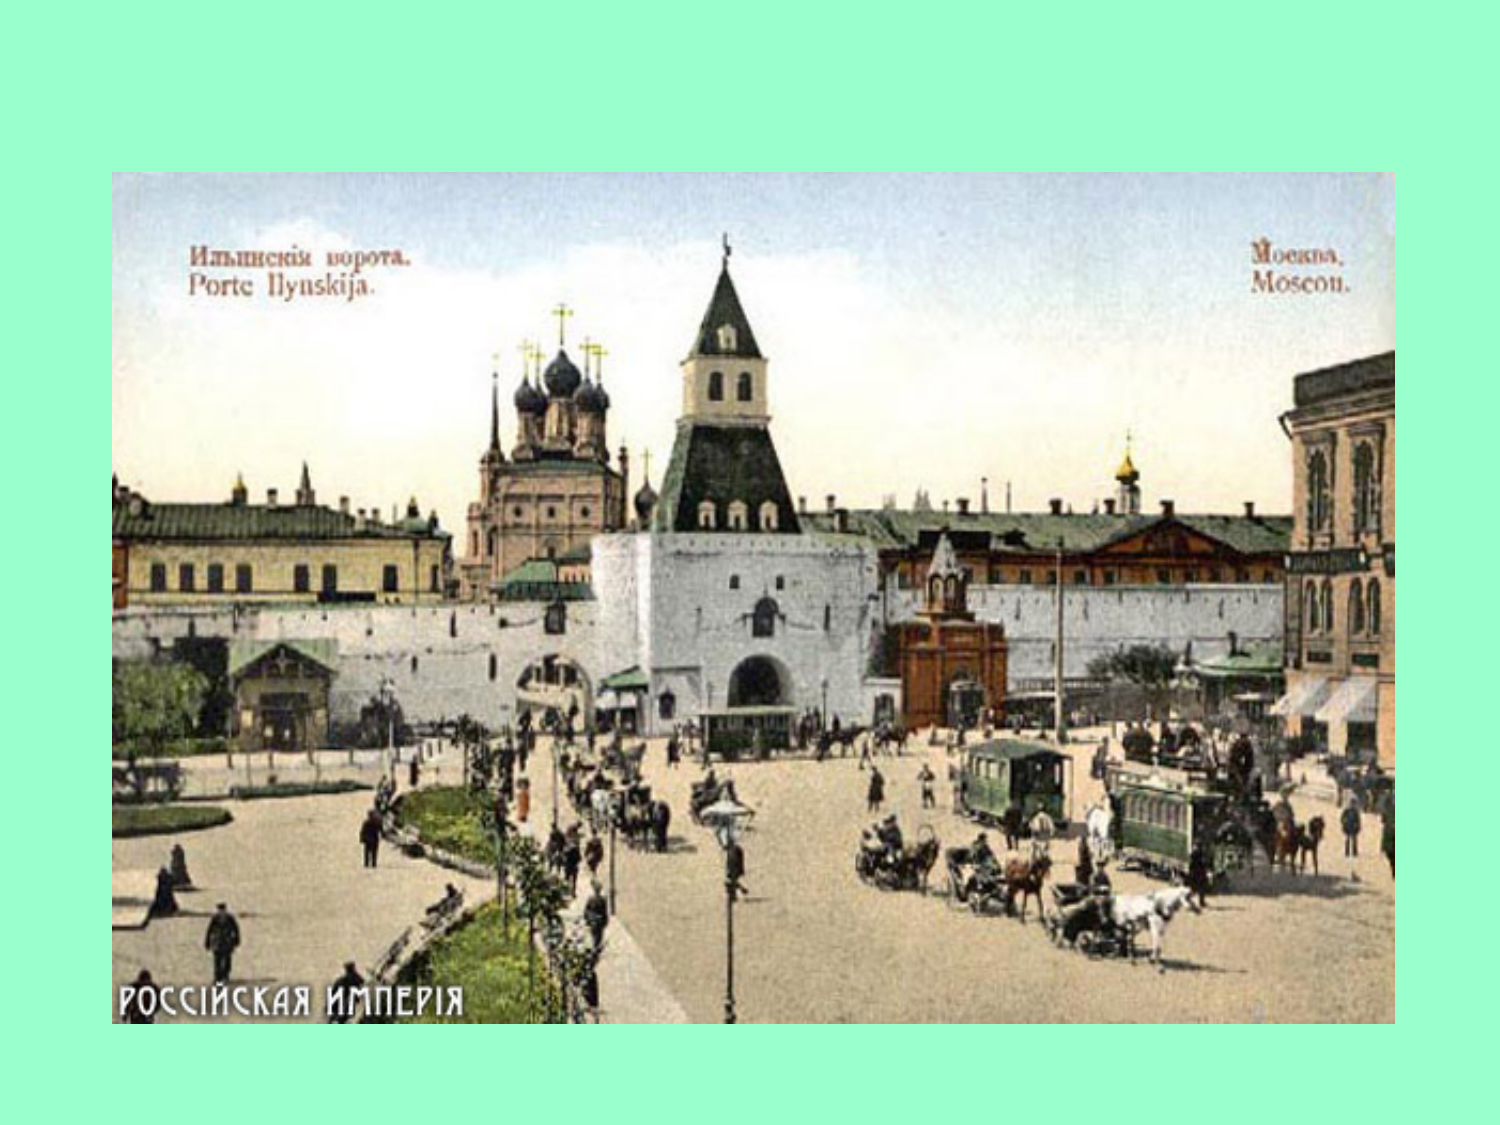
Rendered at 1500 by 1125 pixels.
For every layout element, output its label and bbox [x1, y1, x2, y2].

picture [111, 172, 1395, 1024]
